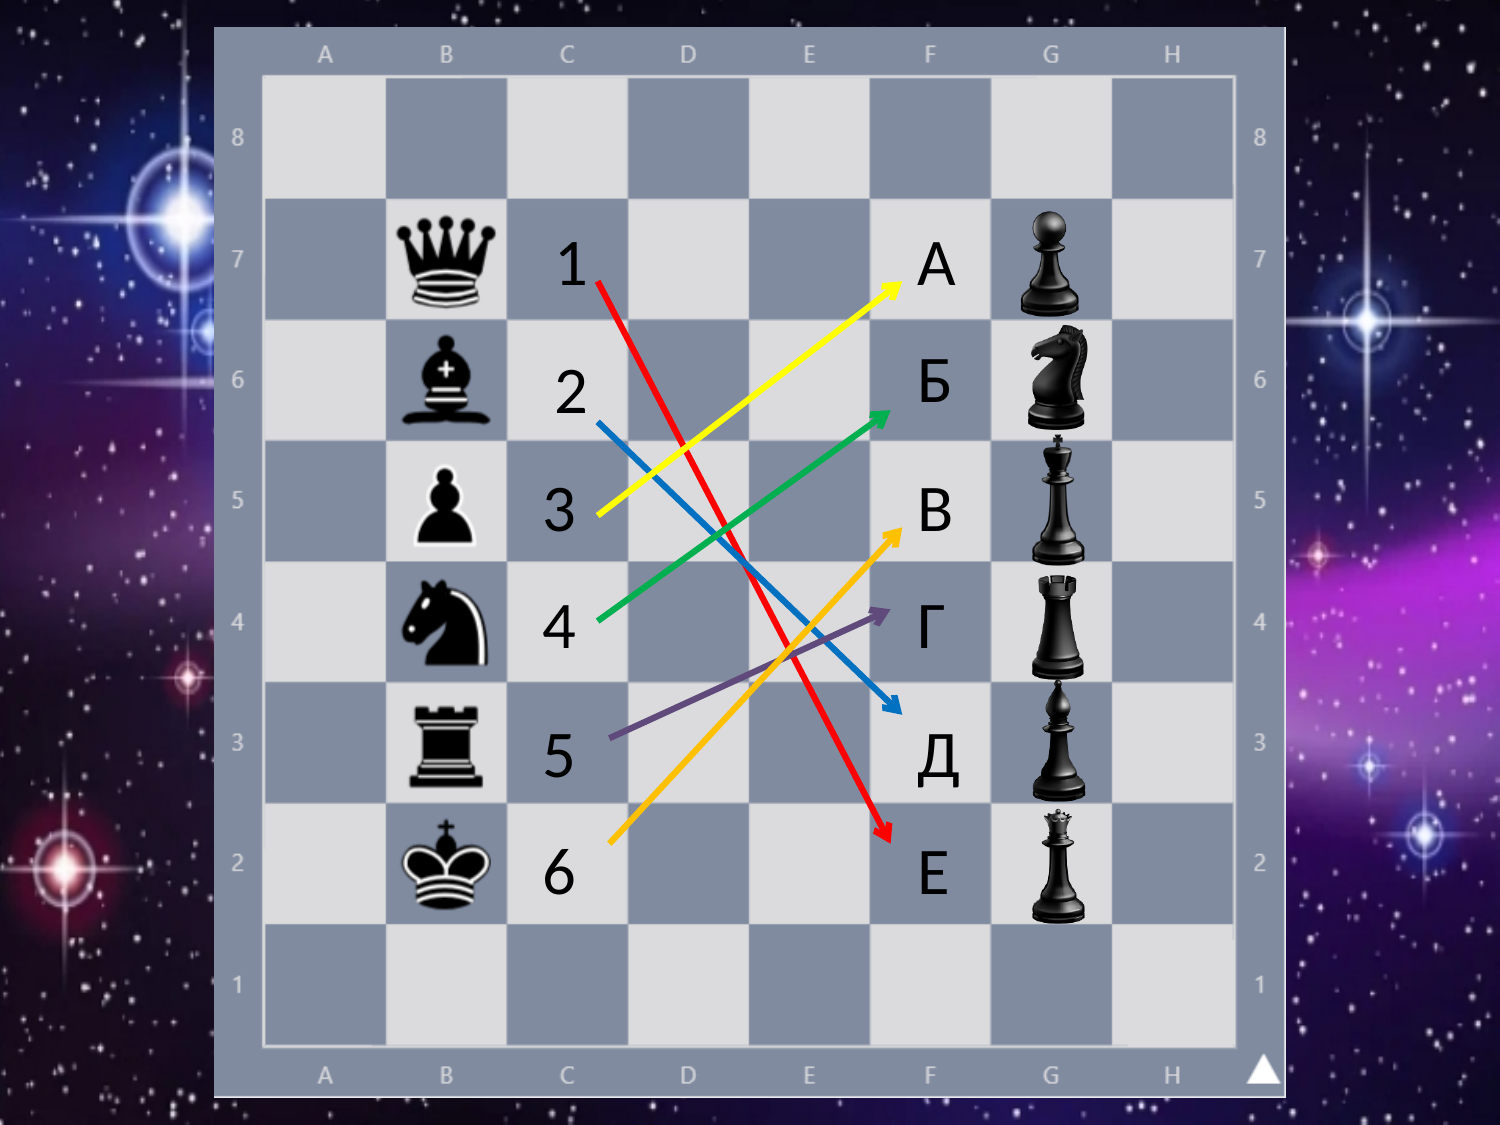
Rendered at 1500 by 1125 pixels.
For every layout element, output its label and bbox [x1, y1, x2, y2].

text_box [908, 415, 1026, 710]
text_box [597, 409, 891, 538]
text_box [597, 538, 915, 833]
text_box [895, 524, 903, 537]
picture [0, 0, 1500, 1125]
text_box [462, 415, 591, 710]
text_box [597, 280, 903, 516]
